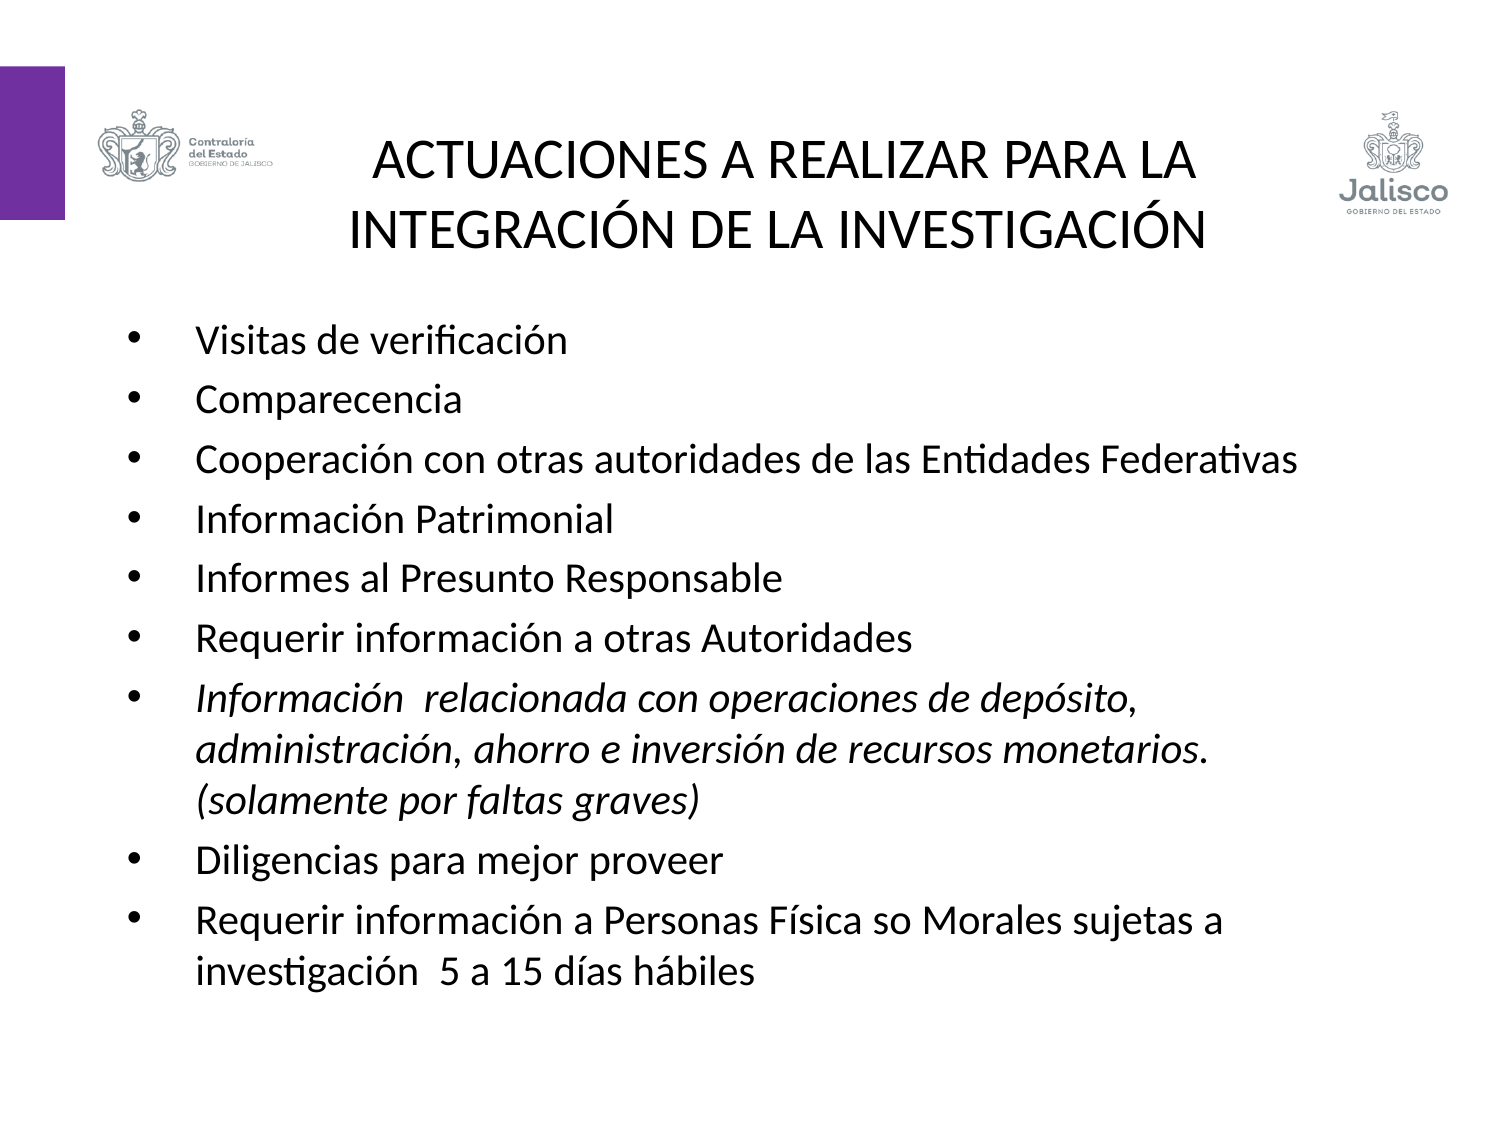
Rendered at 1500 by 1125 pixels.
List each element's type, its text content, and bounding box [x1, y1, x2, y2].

text_box ACTUACIONES A REALIZAR PARA LA INTEGRACIÓN DE LA INVESTIGACIÓN [277, 113, 1294, 268]
picture [76, 100, 283, 186]
text_box Visitas de verificación Comparecencia Cooperación con otras autoridades de las Entidades Federativas Información Patrimonial Informes al Presunto Responsable Requerir información a otras Autoridades Información relacionada con operaciones de depósito, administración, ahorro e inversión de recursos monetarios. (solamente por faltas graves) Diligencias para mejor proveer Requerir información a Personas Física so Morales sujetas a investigación 5 a 15 días hábiles [112, 304, 1424, 1009]
picture [1305, 89, 1493, 248]
